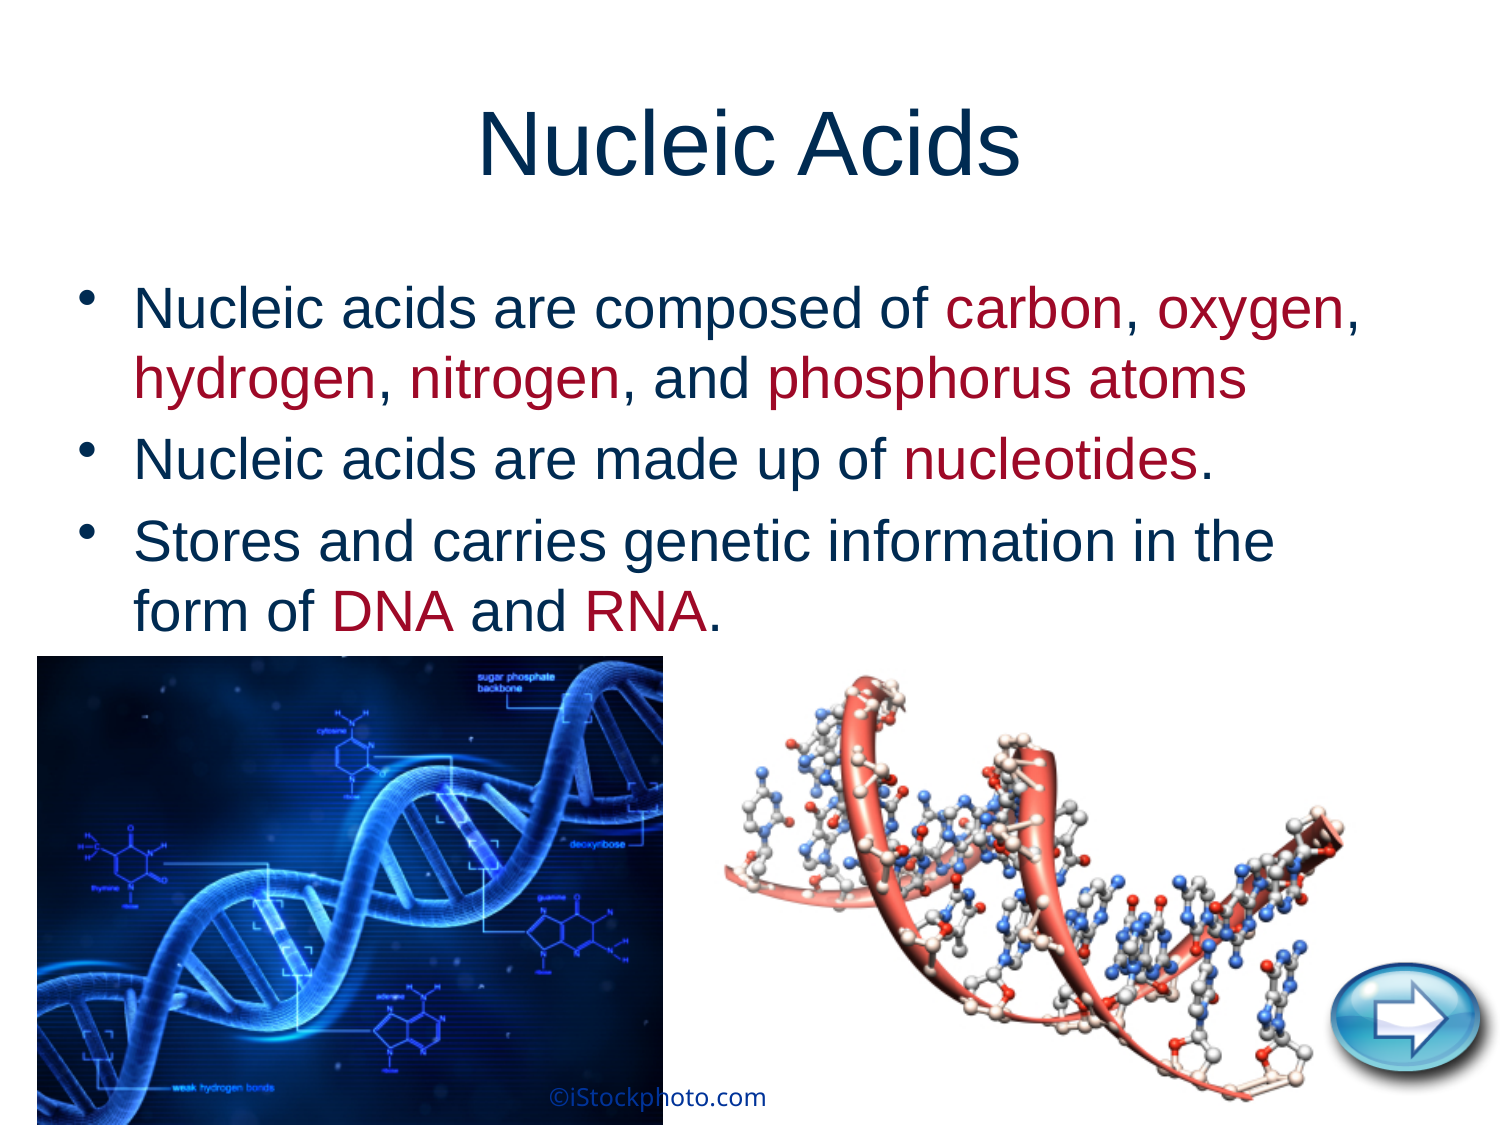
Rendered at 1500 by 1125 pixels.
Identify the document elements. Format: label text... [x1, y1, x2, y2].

text_box ©iStockphoto.com [666, 1073, 697, 1119]
picture [702, 655, 1500, 1120]
title Nucleic Acids [75, 45, 1425, 233]
picture [37, 655, 663, 1125]
list Nucleic acids are composed of carbon, oxygen, hydrogen, nitrogen, and phosphorus atoms Nucleic acids are made up of nucleotides. Stores and carries genetic information in the form of DNA and RNA. [62, 262, 1413, 1005]
